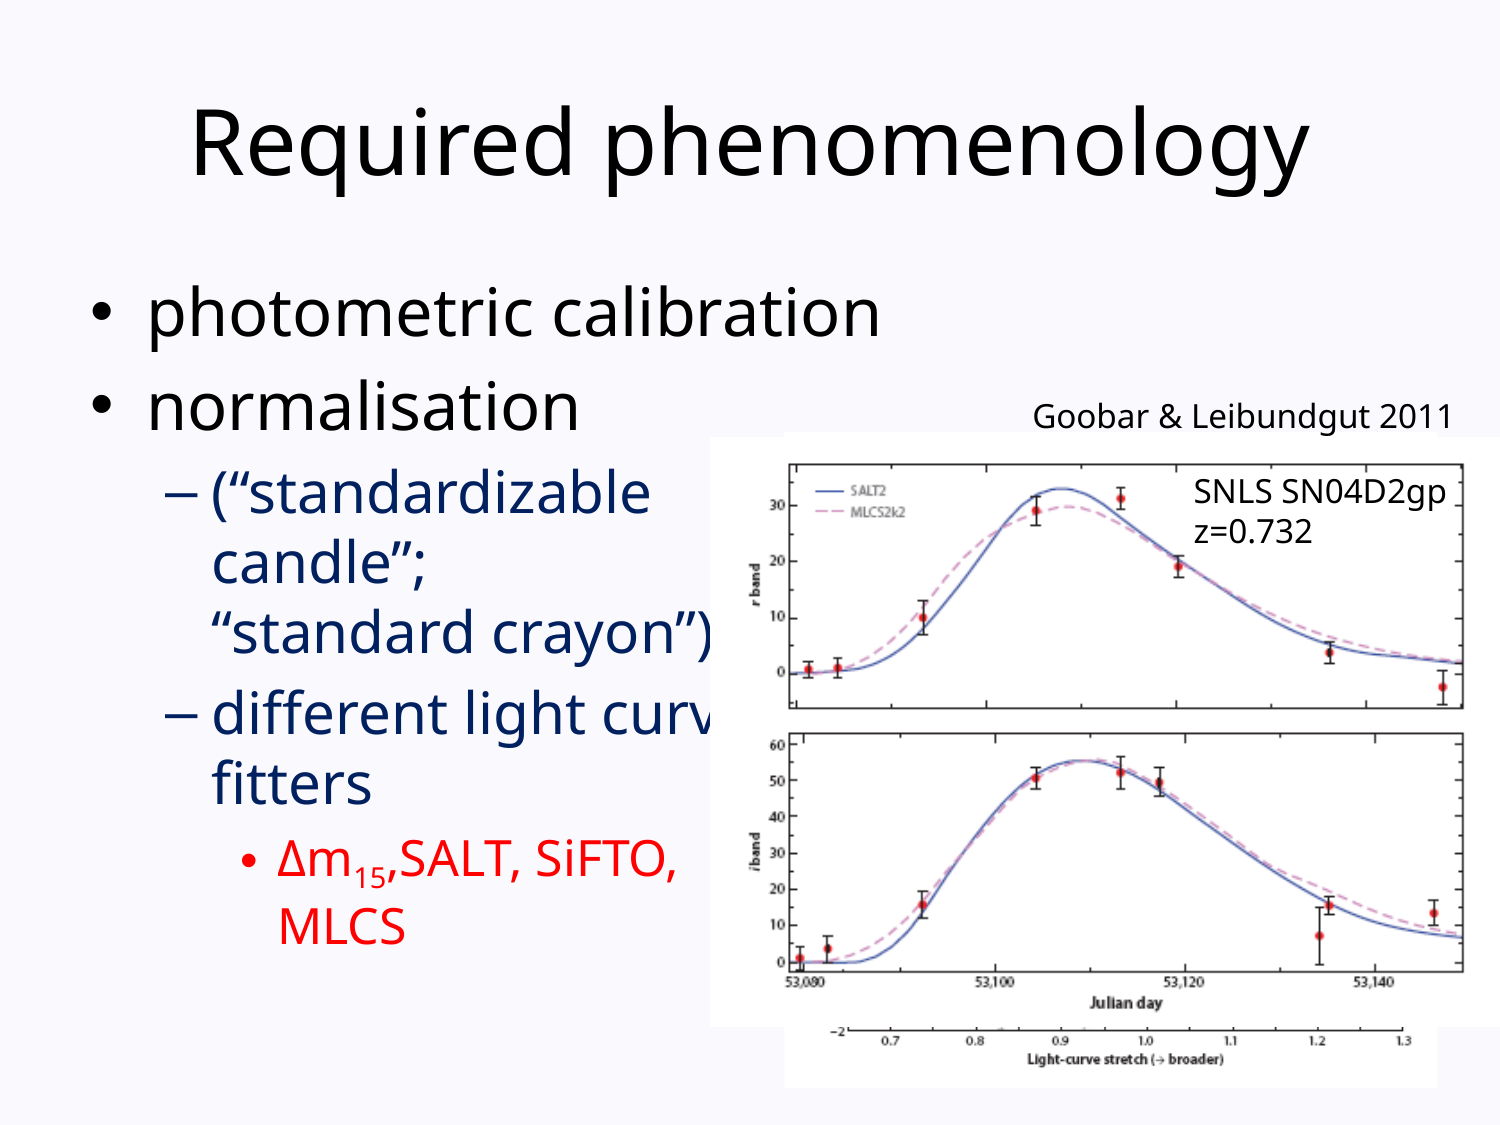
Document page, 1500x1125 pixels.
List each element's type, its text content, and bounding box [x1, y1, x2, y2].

title Required phenomenology [75, 45, 1425, 233]
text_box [710, 437, 1500, 1088]
list photometric calibration normalisation (“standardizable candle”; “standard crayon”) different light curve fitters Δm15,SALT, SiFTO, MLCS [75, 262, 1425, 1050]
picture [784, 432, 1438, 437]
text_box Goobar & Leibundgut 2011 [1017, 387, 1471, 435]
